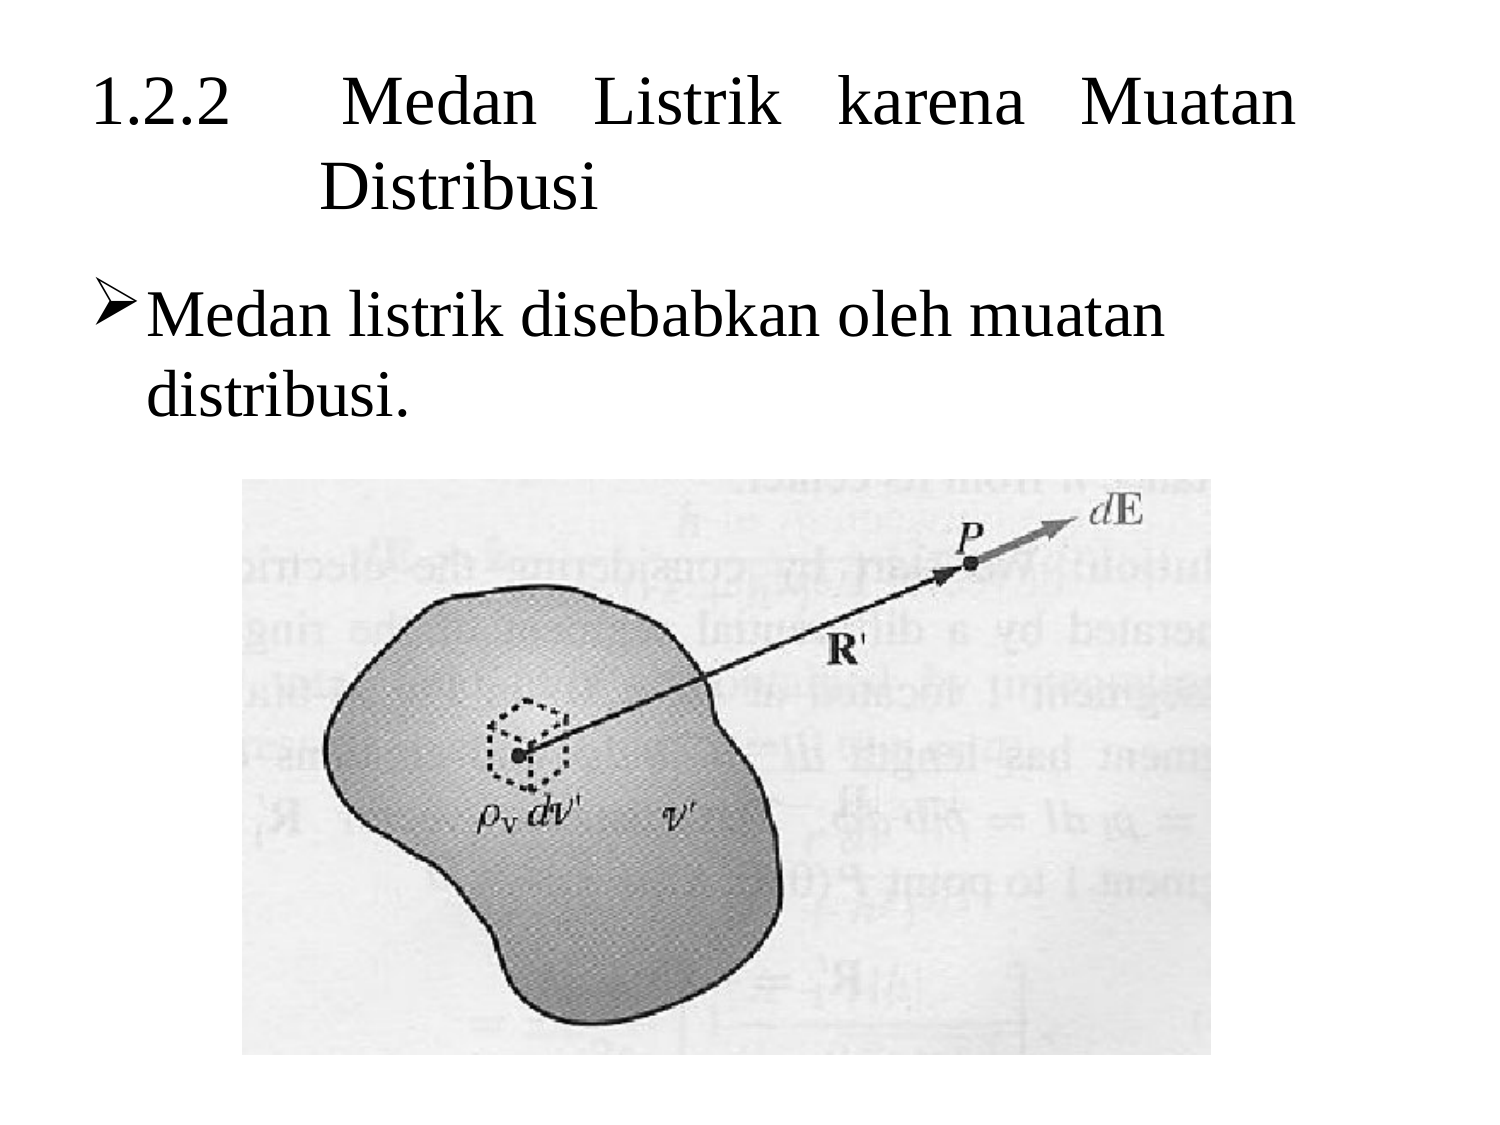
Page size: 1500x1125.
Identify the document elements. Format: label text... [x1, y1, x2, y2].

picture [241, 479, 1211, 1055]
list Medan listrik disebabkan oleh muatan distribusi. [75, 262, 1425, 1005]
title 1.2.2 Medan Listrik karena Muatan Distribusi [75, 45, 1425, 233]
